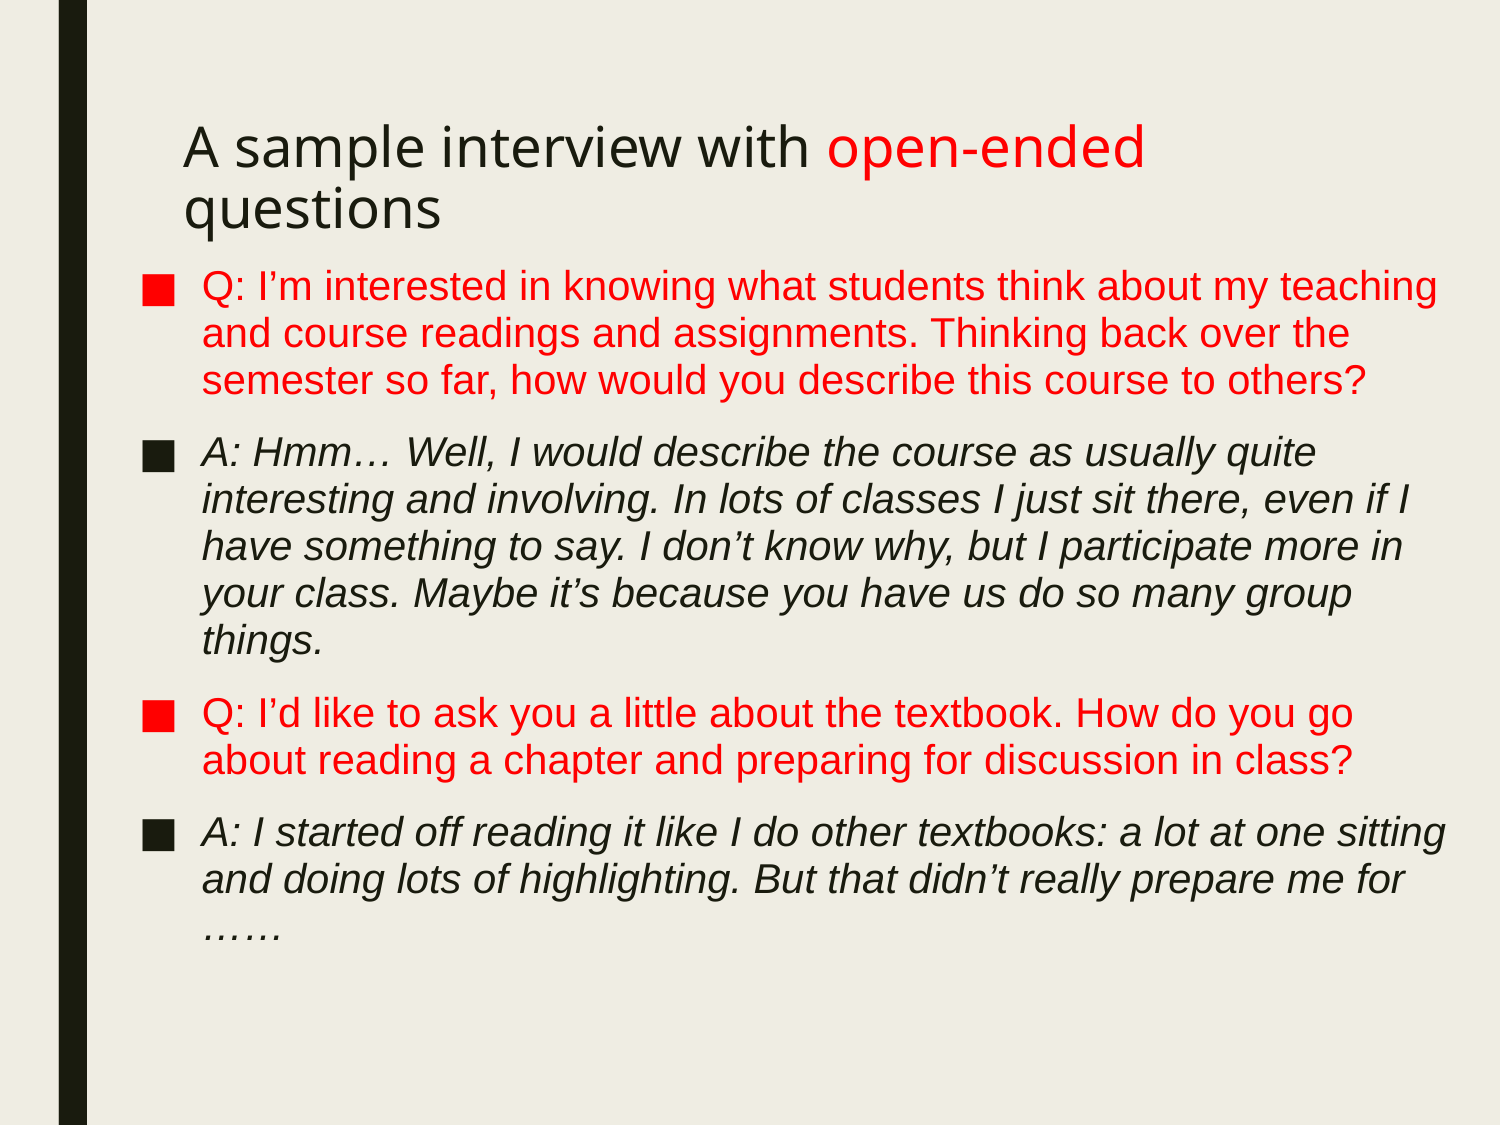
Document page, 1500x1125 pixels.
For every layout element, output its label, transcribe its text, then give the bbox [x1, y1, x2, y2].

list Q: I’m interested in knowing what students think about my teaching and course readings and assignments. Thinking back over the semester so far, how would you describe this course to others? A: Hmm… Well, I would describe the course as usually quite interesting and involving. In lots of classes I just sit there, even if I have something to say. I don’t know why, but I participate more in your class. Maybe it’s because you have us do so many group things. Q: I’d like to ask you a little about the textbook. How do you go about reading a chapter and preparing for discussion in class? A: I started off reading it like I do other textbooks: a lot at one sitting and doing lots of highlighting. But that didn’t really prepare me for …… [123, 255, 1474, 1071]
title A sample interview with open-ended questions [168, 112, 1351, 255]
